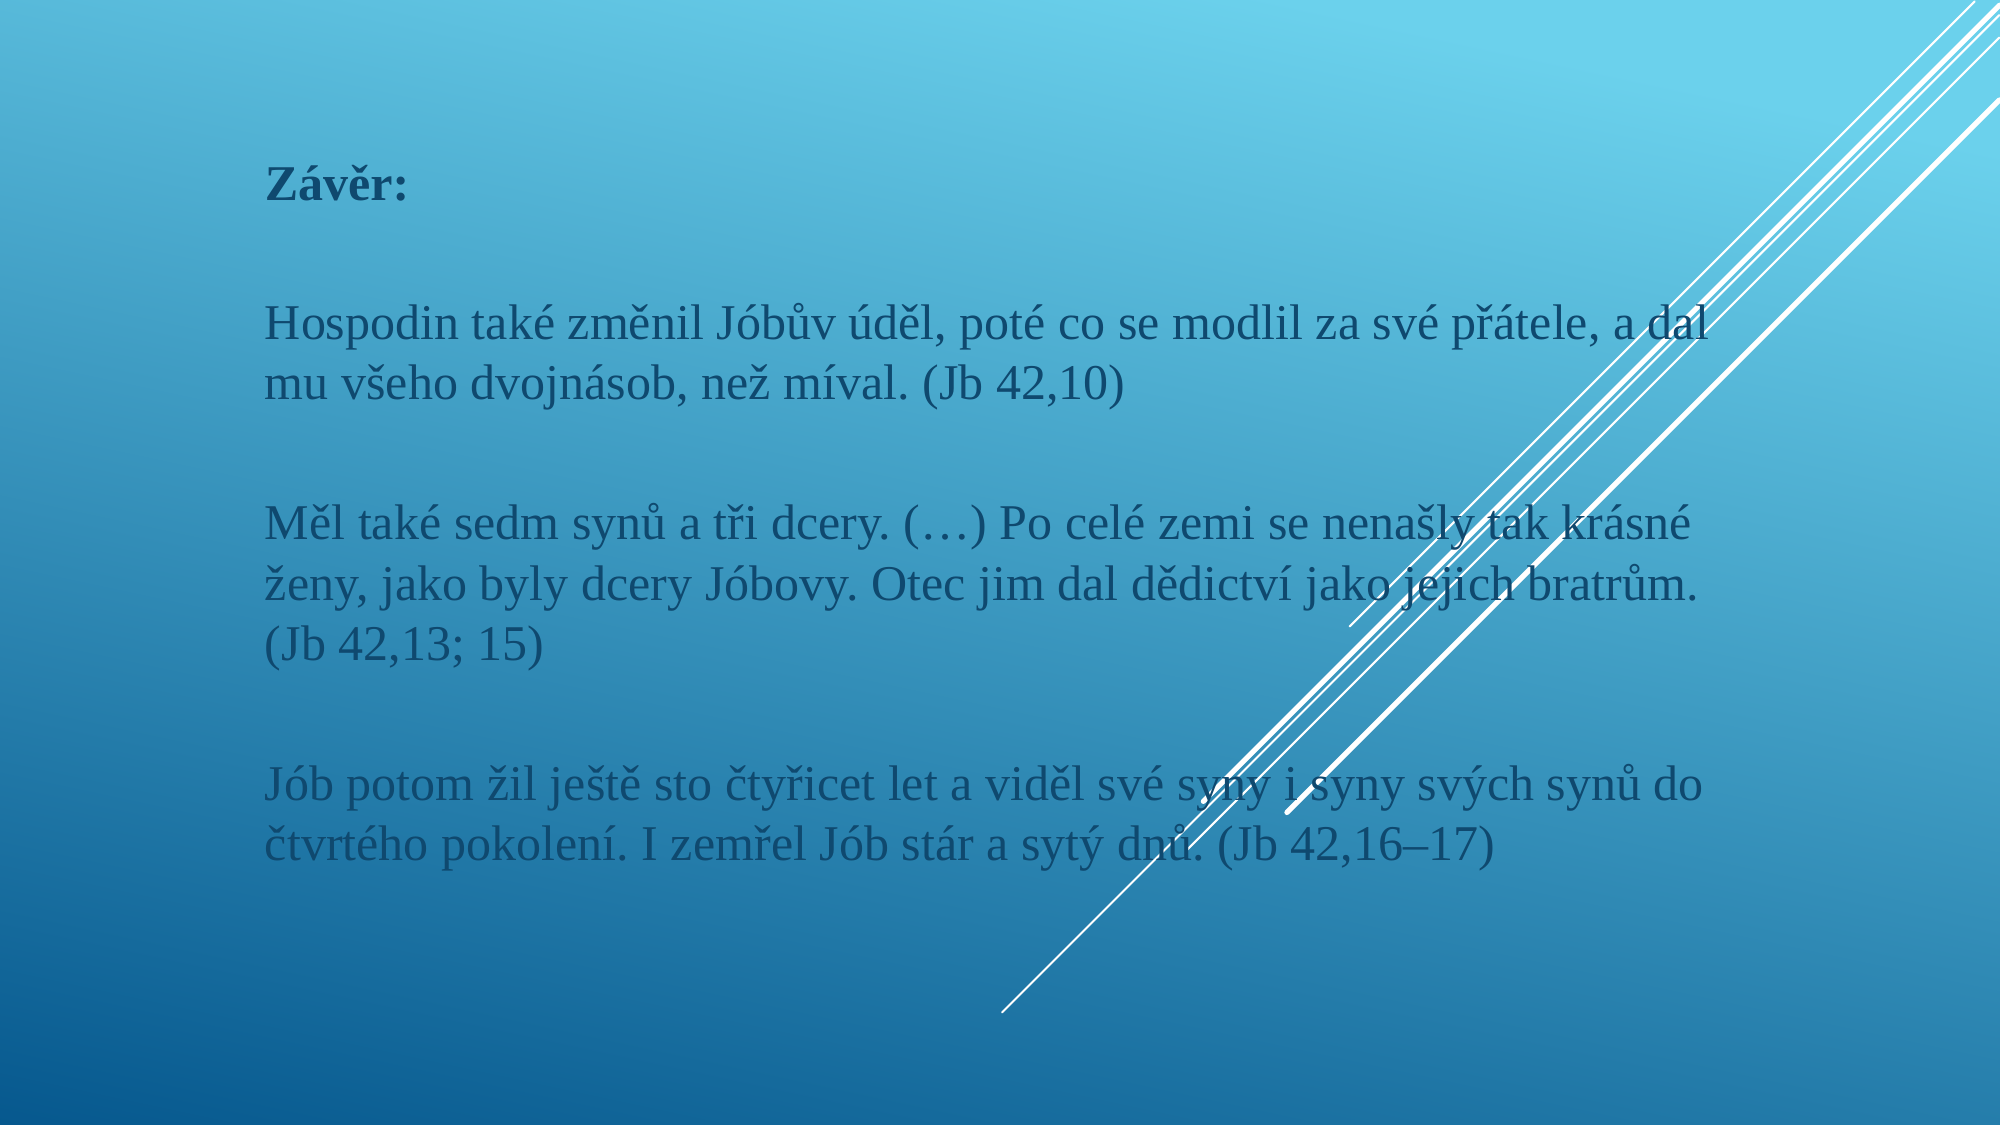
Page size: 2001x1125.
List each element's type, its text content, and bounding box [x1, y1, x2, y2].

subtitle Závěr: Hospodin také změnil Jóbův úděl, poté co se modlil za své přátele, a dal mu všeho dvojnásob, než míval. (Jb 42,10) Měl také sedm synů a tři dcery. (…) Po celé zemi se nenašly tak krásné ženy, jako byly dcery Jóbovy. Otec jim dal dědictví jako jejich bratrům. (Jb 42,13; 15) Jób potom žil ještě sto čtyřicet let a viděl své syny i syny svých synů do čtvrtého pokolení. I zemřel Jób stár a sytý dnů. (Jb 42,16–17) [249, 142, 1750, 1017]
